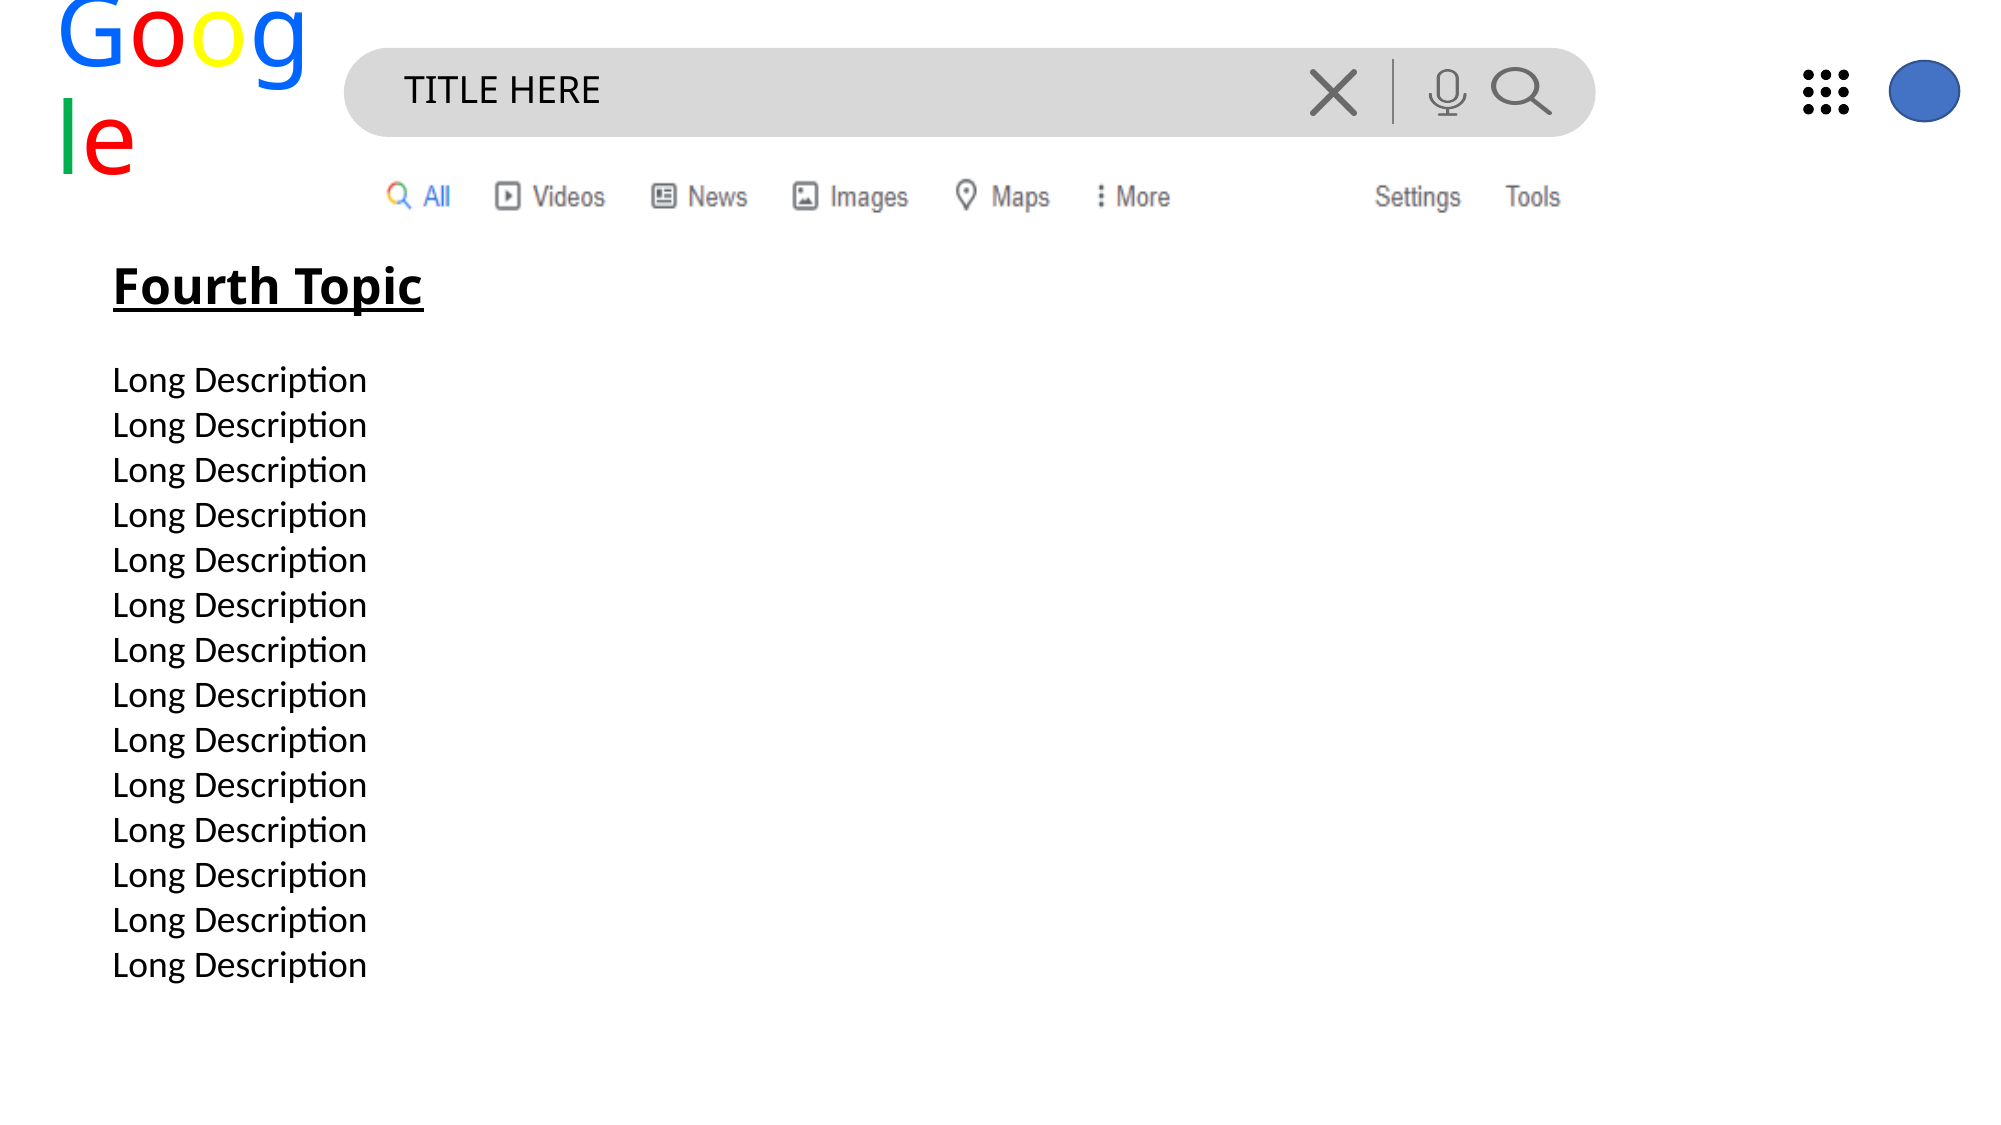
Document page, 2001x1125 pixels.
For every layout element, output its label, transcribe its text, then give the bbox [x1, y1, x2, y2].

text_box Google [40, 5, 344, 171]
text_box Long Description Long Description Long Description Long Description Long Description Long Description Long Description Long Description Long Description Long Description Long Description Long Description Long Description Long Description [97, 347, 1311, 1083]
picture [1309, 69, 1357, 117]
text_box Fourth Topic [97, 247, 492, 323]
picture [1417, 69, 1477, 117]
picture [1802, 69, 1849, 116]
picture [343, 165, 1596, 234]
text_box [344, 47, 1596, 137]
text_box [1889, 60, 1960, 122]
text_box TITLE HERE [389, 58, 868, 119]
picture [1491, 67, 1552, 115]
